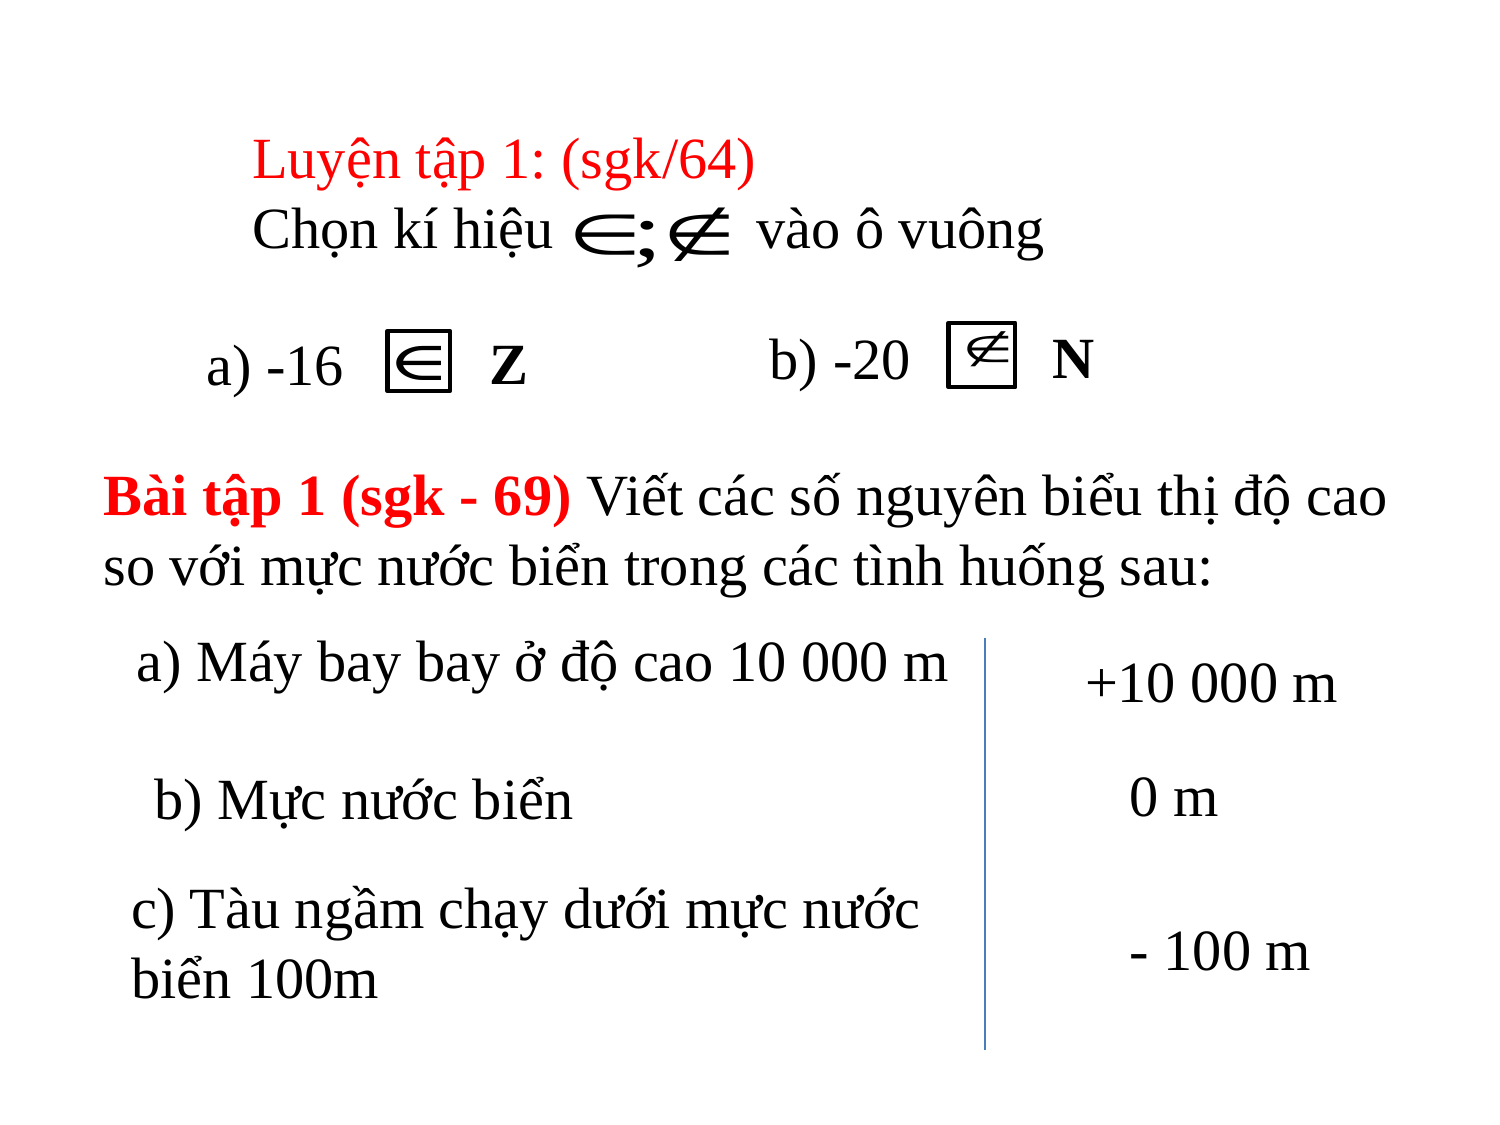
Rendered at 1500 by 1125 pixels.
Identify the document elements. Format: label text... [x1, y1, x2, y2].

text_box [237, 112, 1251, 340]
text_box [753, 312, 1126, 400]
text_box a) Máy bay bay ở độ cao 10 000 m [121, 615, 981, 700]
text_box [190, 318, 563, 406]
text_box Bài tập 1 (sgk - 69) Viết các số nguyên biểu thị độ cao so với mực nước biển trong các tình huống sau: [88, 449, 1439, 605]
text_box c) Tàu ngầm chạy dưới mực nước biển 100m [116, 862, 975, 1018]
text_box +10 000 m [1070, 636, 1354, 722]
text_box 0 m [1114, 750, 1234, 836]
text_box b) Mực nước biển [139, 753, 589, 839]
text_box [959, 326, 1023, 377]
text_box - 100 m [1114, 904, 1326, 990]
